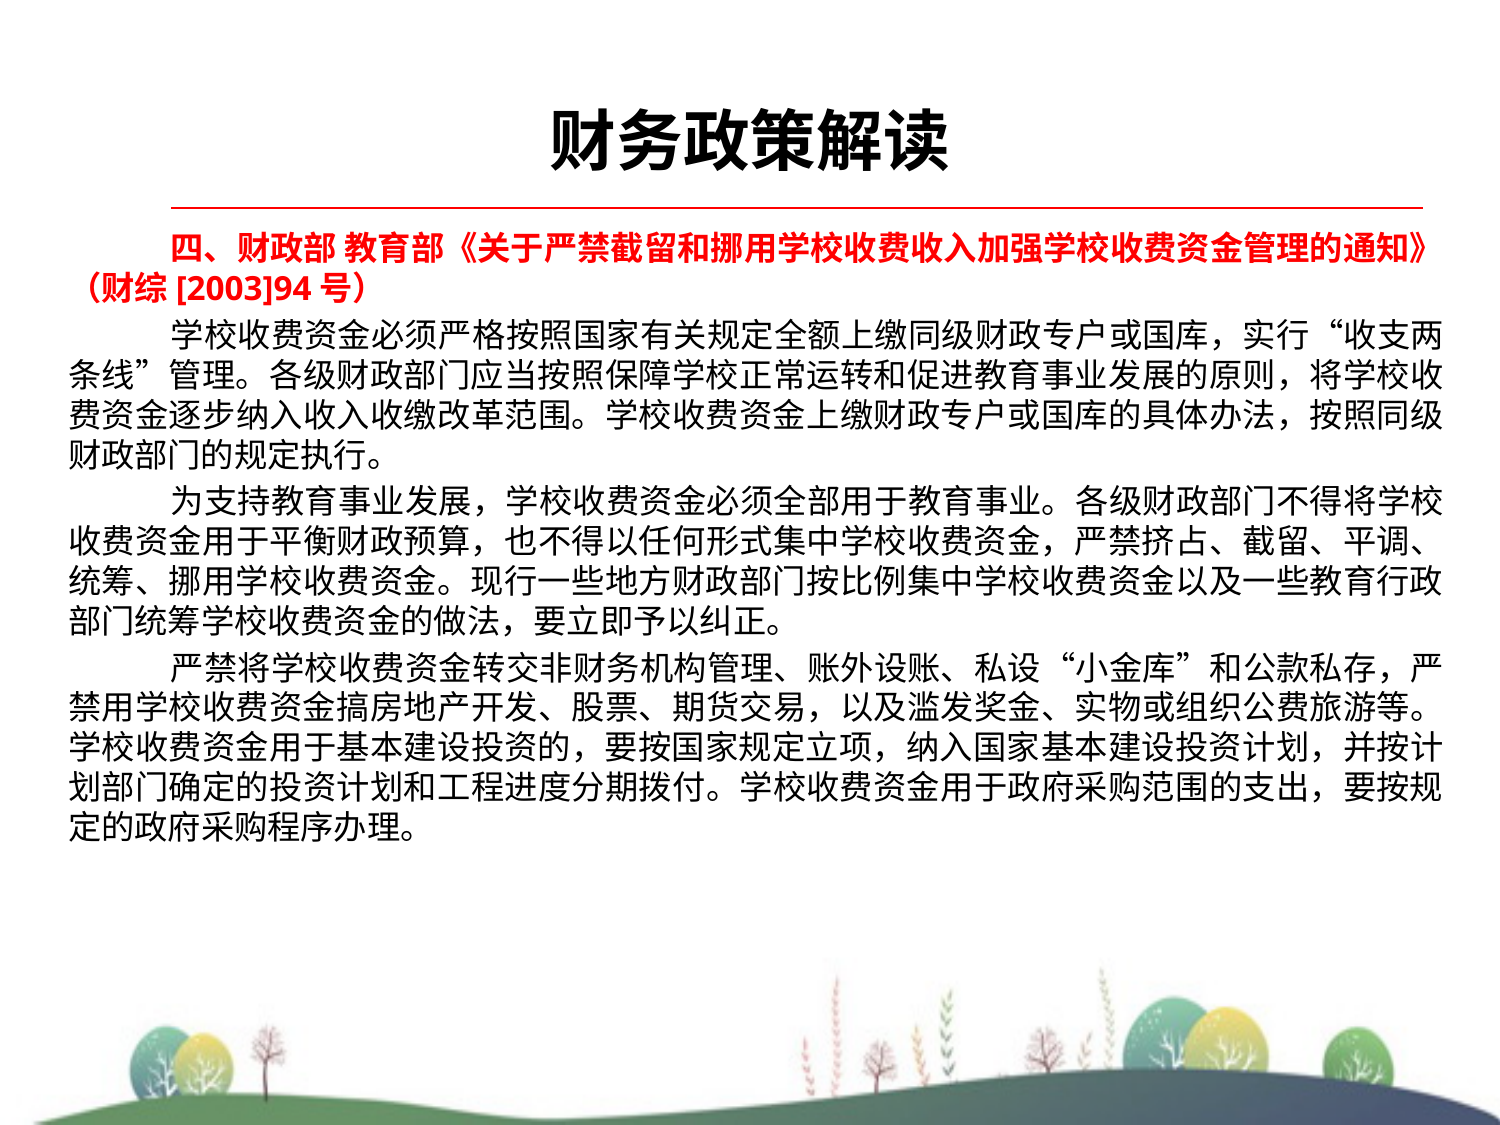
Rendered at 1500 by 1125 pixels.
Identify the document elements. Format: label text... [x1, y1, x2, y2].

list 四、财政部 教育部《关于严禁截留和挪用学校收费收入加强学校收费资金管理的通知》（财综[2003]94号） 学校收费资金必须严格按照国家有关规定全额上缴同级财政专户或国库，实行“收支两条线”管理。各级财政部门应当按照保障学校正常运转和促进教育事业发展的原则，将学校收费资金逐步纳入收入收缴改革范围。学校收费资金上缴财政专户或国库的具体办法，按照同级财政部门的规定执行。 为支持教育事业发展，学校收费资金必须全部用于教育事业。各级财政部门不得将学校收费资金用于平衡财政预算，也不得以任何形式集中学校收费资金，严禁挤占、截留、平调、统筹、挪用学校收费资金。现行一些地方财政部门按比例集中学校收费资金以及一些教育行政部门统筹学校收费资金的做法，要立即予以纠正。 严禁将学校收费资金转交非财务机构管理、账外设账、私设“小金库”和公款私存，严禁用学校收费资金搞房地产开发、股票、期货交易，以及滥发奖金、实物或组织公费旅游等。学校收费资金用于基本建设投资的，要按国家规定立项，纳入国家基本建设投资计划，并按计划部门确定的投资计划和工程进度分期拨付。学校收费资金用于政府采购范围的支出，要按规定的政府采购程序办理。 [53, 219, 1459, 1059]
list 八、党政机关厉行节约反对浪费条例（中共中央 国务院2013年11月25日印发） 浪费，是指党政机关及其工作人员违反规定进行不必要的公务活动，或者在履行公务中超出规定范围、标准和要求，不当使用公共资金、资产和资源，给国家和社会造成损失的行为。 党政机关应当遵循先有预算、后有支出的原则，严格执行预算，严禁超预算或者无预算安排支出，严禁虚列支出、转移或者套取预算资金。 全面实行公务卡制度。健全公务卡强制结算目录，党政机关国内发生的公务差旅费、公务接待费、公务用车购置及运行费、会议费、培训费等经费支出，除按规定实行财政直接支付或者银行转账外，应当使用公务卡结算。 建立健全并严格执行国内差旅内部审批制度，从严控制国内差旅人数和天数，严禁无明确公务目的的差旅活动，严禁以公务差旅为名变相旅游，严禁异地部门间无实质内容的学习交流和考察调研。 建立国内公务接待清单制度，如实反映接待对象、公务活动、接待费用等情况。接待清单作为财务报销的凭证之一并接受审计。 会议期间，不得安排宴请，不得组织旅游以及与会议无关的参观活动，不得以任何名义发放纪念品。 优化办公家具、办公设备等资产的配置和使用，通过调剂方式盘活存量资产，节约购置资金。已到更新年限尚能继续使用的，不得报废处置。 [0, 0, 1500, 1125]
title 财务政策解读 [75, 45, 1425, 219]
